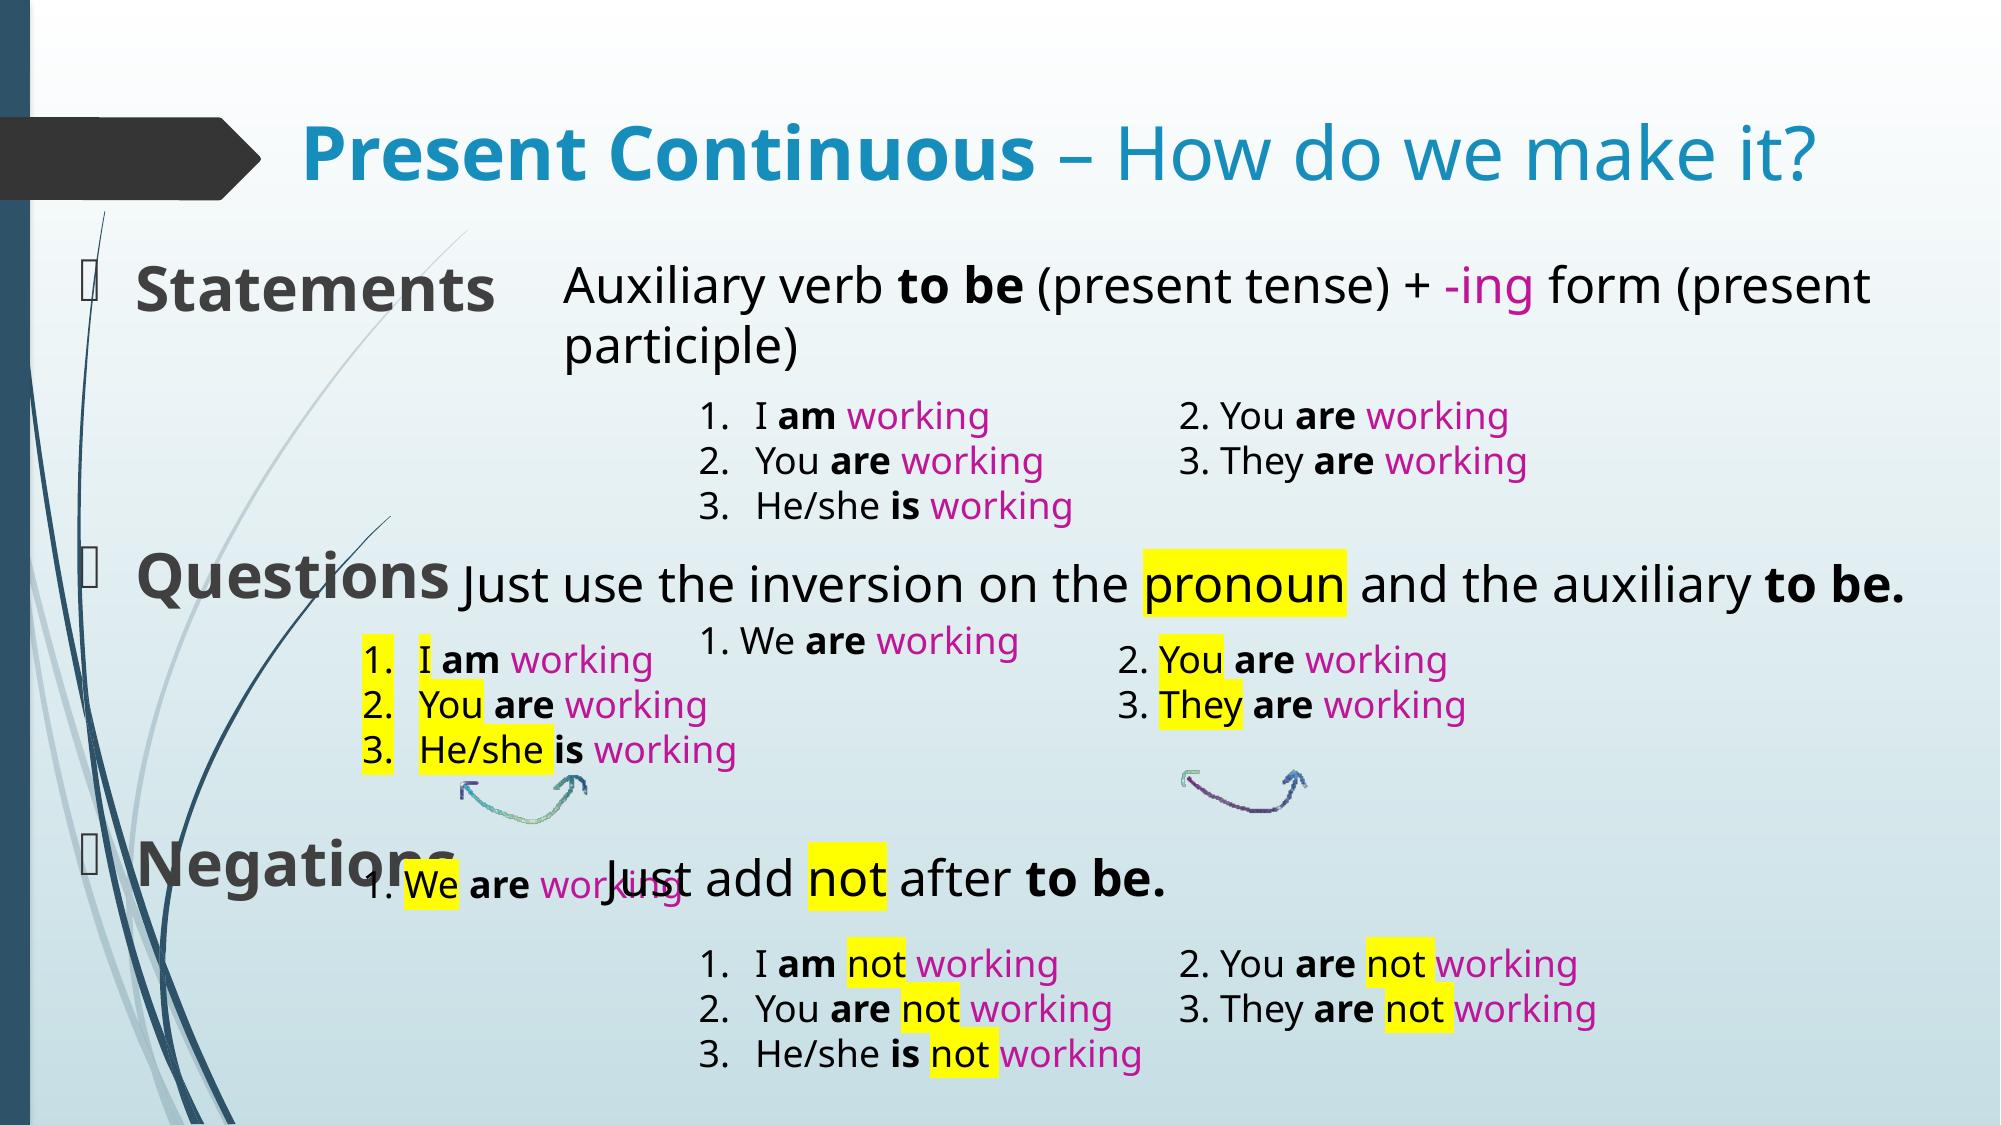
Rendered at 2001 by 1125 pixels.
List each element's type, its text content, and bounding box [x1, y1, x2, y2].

text_box Auxiliary verb to be (present tense) + -ing form (present participle) [549, 246, 1936, 381]
title Present Continuous – How do we make it? [285, 98, 1936, 246]
text_box Just use the inversion on the pronoun and the auxiliary to be. [447, 545, 1961, 621]
picture [1183, 766, 1312, 817]
list Statements Questions Negations [64, 241, 1825, 1125]
text_box I am working You are working He/she is working 1. We are working 2. You are working 3. They are working [683, 384, 1674, 545]
text_box I am working You are working He/she is working 1. We are working 2. You are working 3. They are working [683, 621, 1674, 629]
text_box I am working You are working He/she is working 1. We are working 2. You are working 3. They are working [347, 629, 1888, 916]
picture [457, 770, 593, 828]
text_box Just add not after to be. [590, 838, 2000, 914]
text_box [1180, 767, 1311, 816]
text_box I am not working You are not working He/she is not working 1. We are not working 2. You are not working 3. They are not working [683, 932, 1674, 1125]
